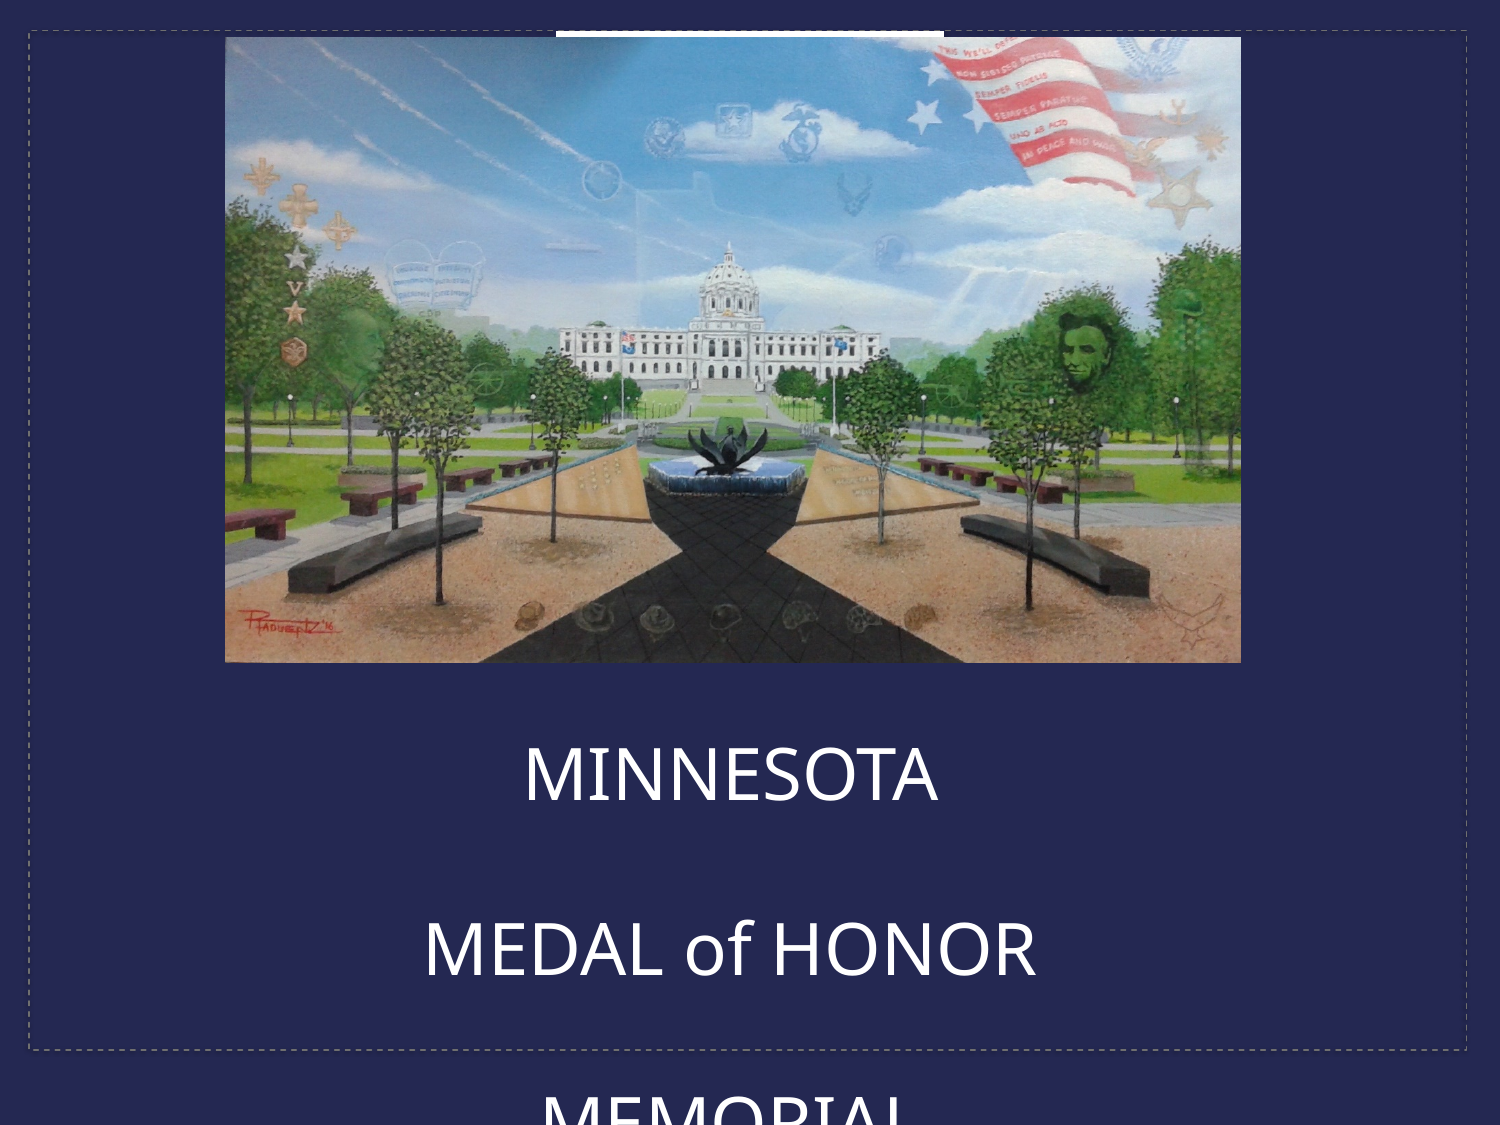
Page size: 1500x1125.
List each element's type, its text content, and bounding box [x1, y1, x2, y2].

picture [224, 37, 1241, 663]
list MINNESOTA MEDAL of HONOR MEMORIAL [125, 712, 1336, 1063]
